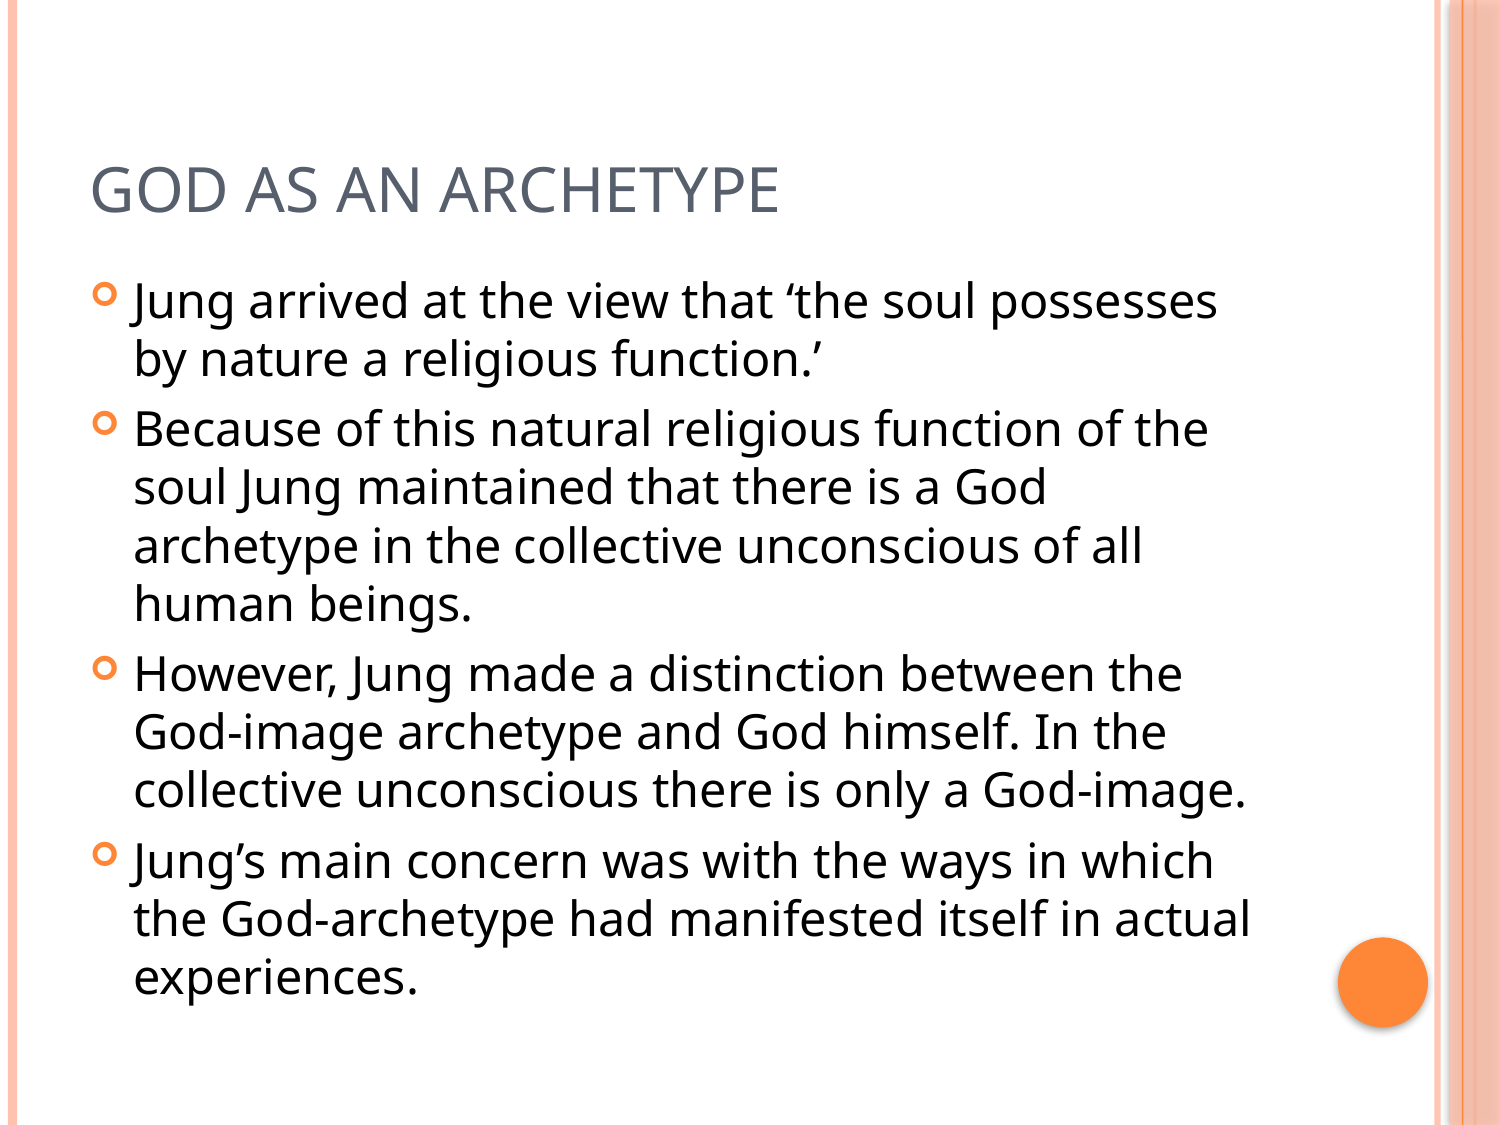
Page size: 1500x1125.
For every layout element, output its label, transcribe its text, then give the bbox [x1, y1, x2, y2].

list Jung arrived at the view that ‘the soul possesses by nature a religious function.’ Because of this natural religious function of the soul Jung maintained that there is a God archetype in the collective unconscious of all human beings. However, Jung made a distinction between the God-image archetype and God himself. In the collective unconscious there is only a God-image. Jung’s main concern was with the ways in which the God-archetype had manifested itself in actual experiences. [75, 262, 1300, 1062]
title God as an archetype [75, 45, 1300, 233]
